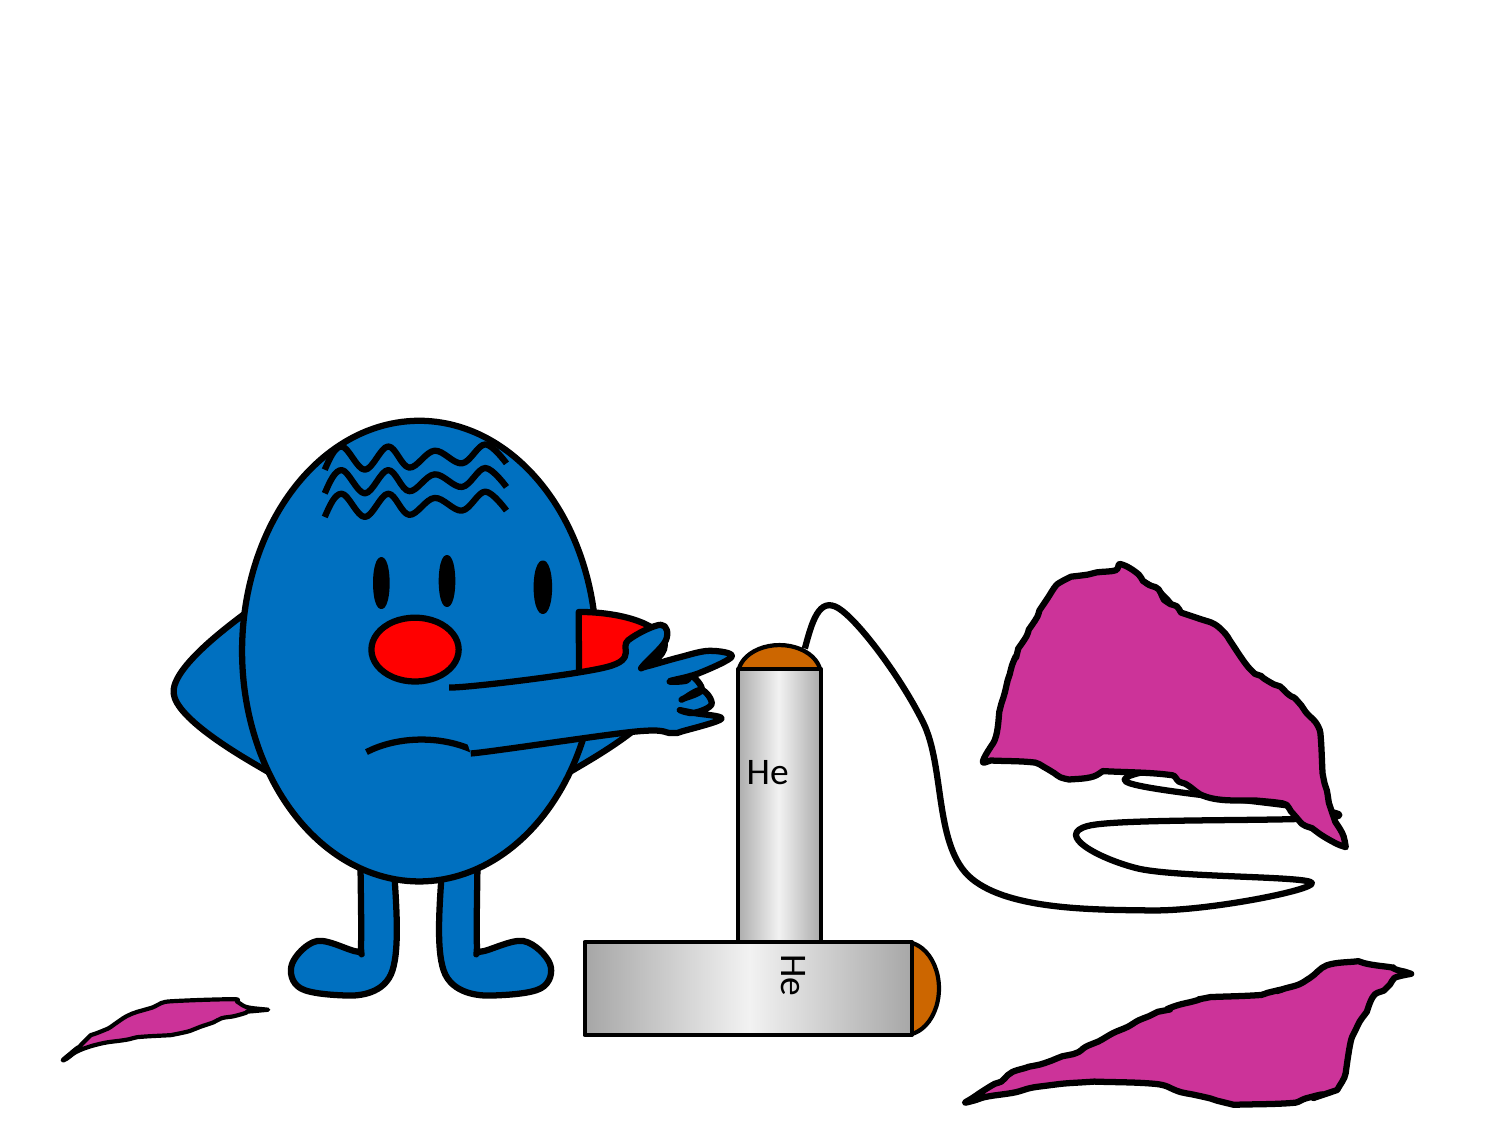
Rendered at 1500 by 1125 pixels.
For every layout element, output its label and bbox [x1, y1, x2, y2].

text_box [696, 650, 720, 676]
text_box [696, 678, 720, 729]
text_box [300, 550, 526, 852]
text_box [290, 890, 398, 997]
text_box [708, 804, 816, 1125]
text_box [1089, 561, 1139, 572]
text_box [726, 644, 822, 953]
text_box [980, 614, 1348, 850]
text_box [438, 890, 552, 997]
text_box [489, 562, 692, 805]
text_box [241, 420, 597, 882]
text_box [962, 959, 1414, 1107]
text_box [805, 604, 1313, 912]
text_box [1033, 573, 1188, 729]
text_box [60, 997, 271, 1063]
text_box [171, 617, 236, 756]
